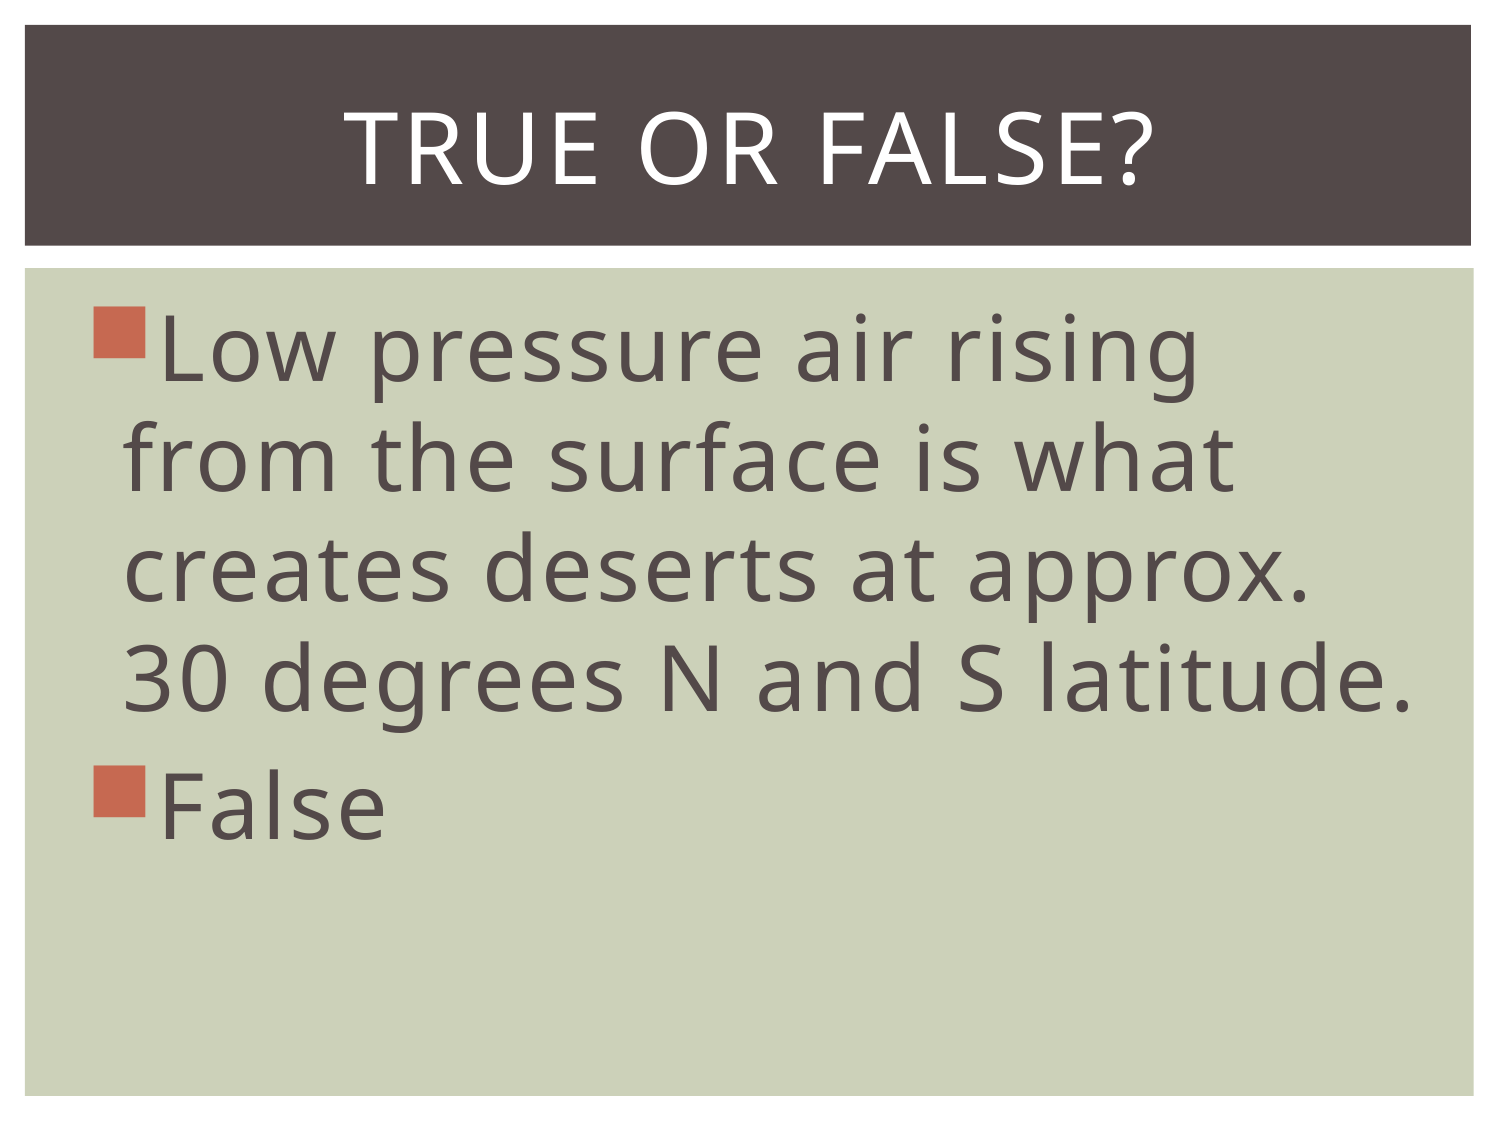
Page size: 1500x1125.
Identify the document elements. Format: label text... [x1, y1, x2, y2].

title True or False? [62, 58, 1438, 232]
list Low pressure air rising from the surface is what creates deserts at approx. 30 degrees N and S latitude. False [62, 281, 1442, 1005]
